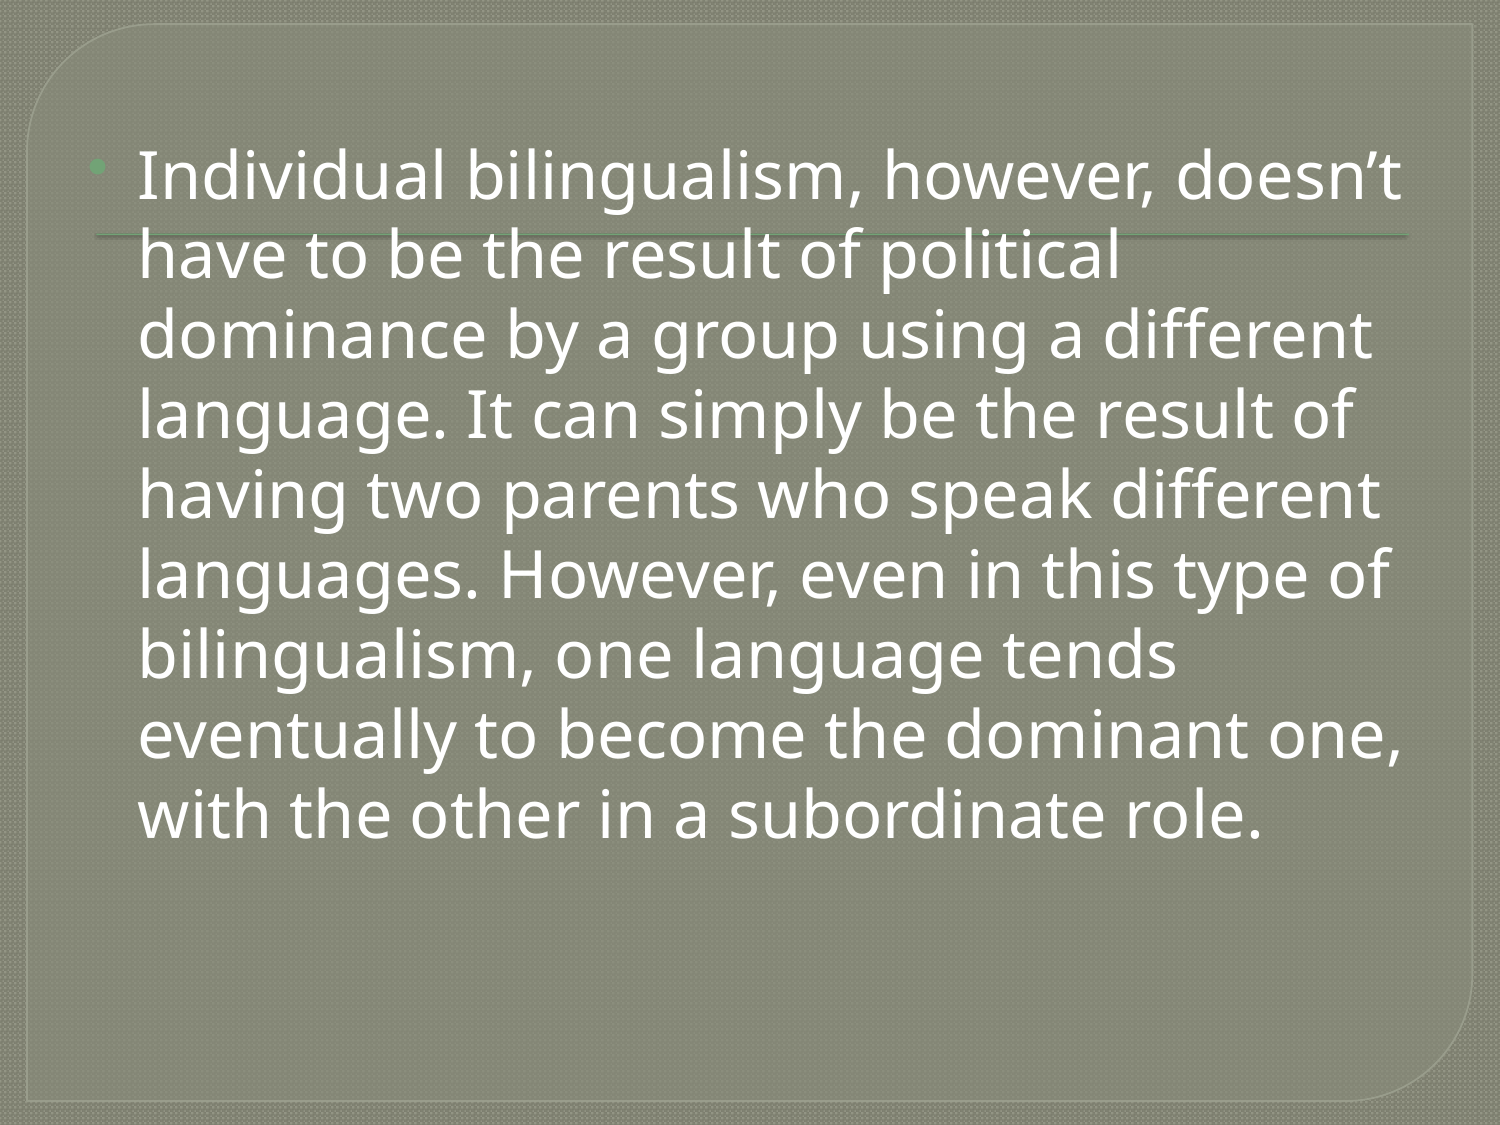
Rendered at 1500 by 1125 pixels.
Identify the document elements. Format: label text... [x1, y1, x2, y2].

list Individual bilingualism, however, doesn’t have to be the result of political dominance by a group using a different language. It can simply be the result of having two parents who speak different languages. However, even in this type of bilingualism, one language tends eventually to become the dominant one, with the other in a subordinate role. [75, 125, 1425, 1038]
